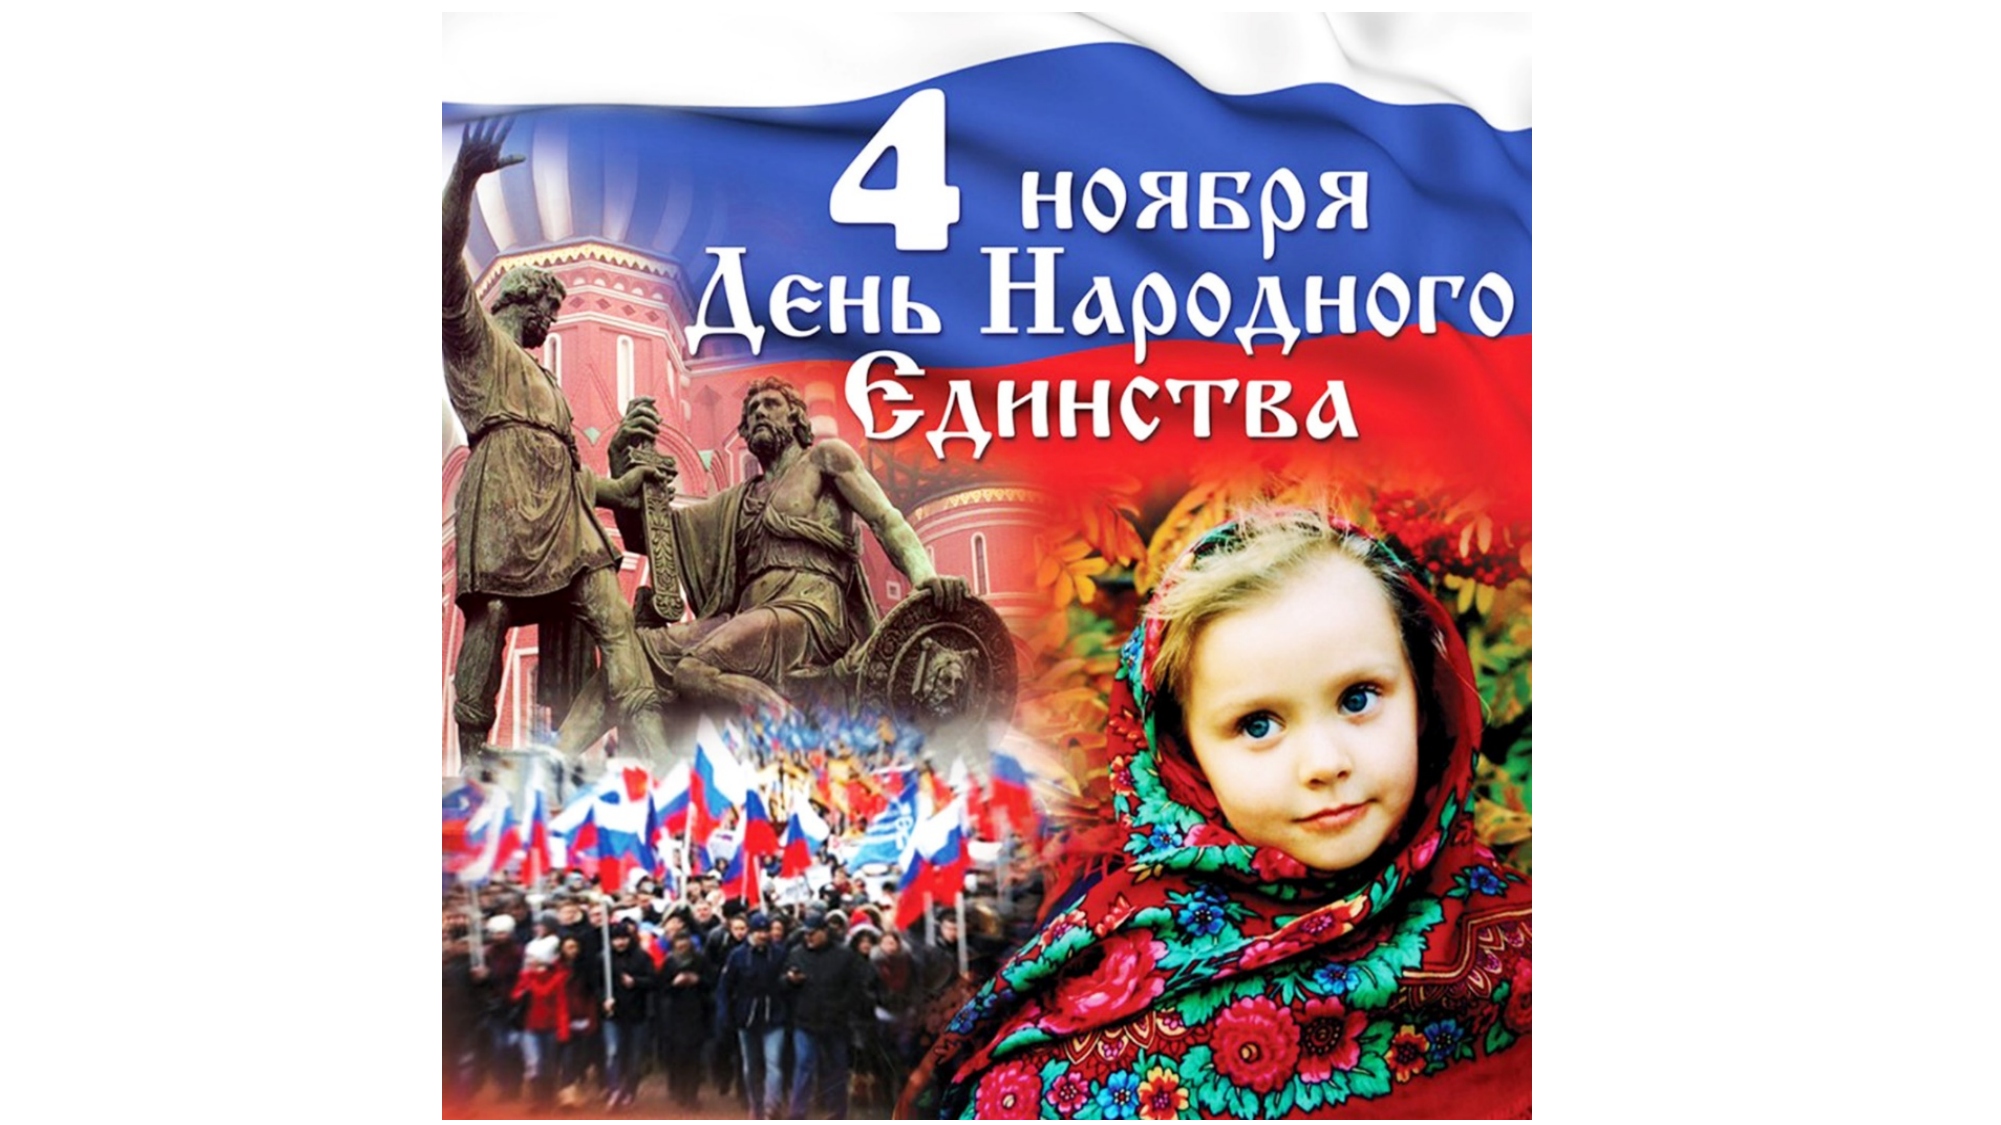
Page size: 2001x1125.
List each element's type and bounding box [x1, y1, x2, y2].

picture [442, 12, 1532, 1120]
